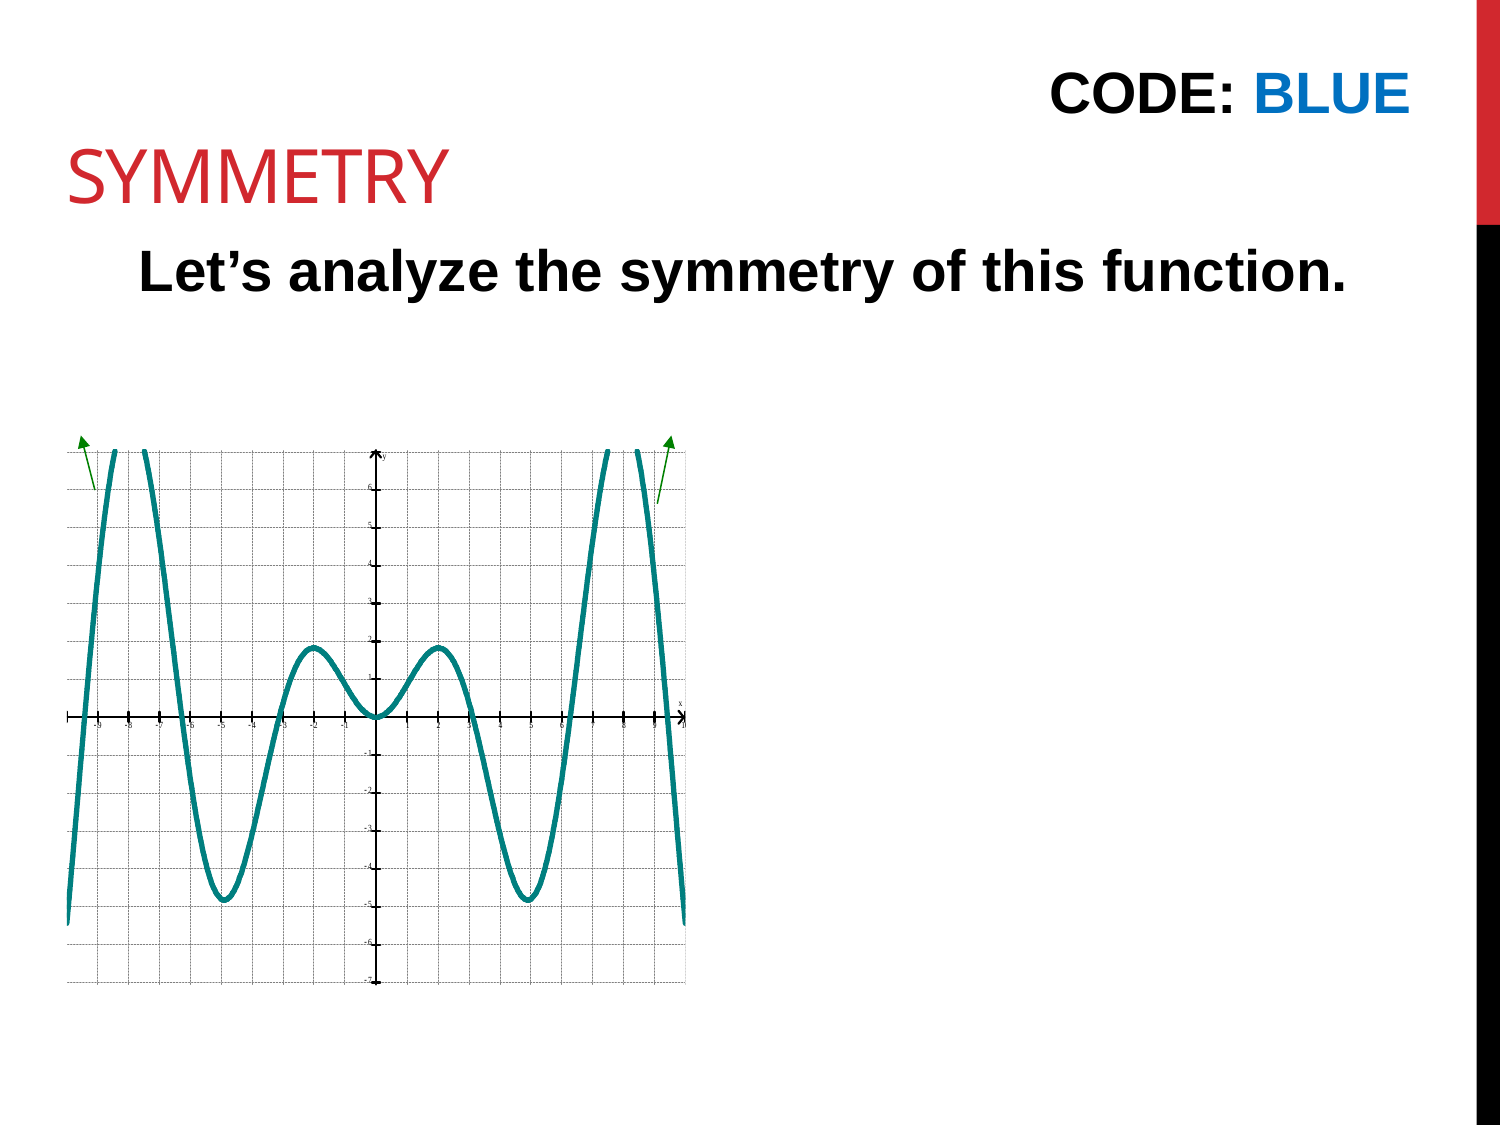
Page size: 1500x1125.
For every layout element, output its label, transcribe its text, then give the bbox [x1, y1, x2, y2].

text_box CODE: BLUE [1034, 47, 1439, 133]
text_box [66, 434, 686, 986]
title SYMMETRY [51, 40, 1002, 226]
